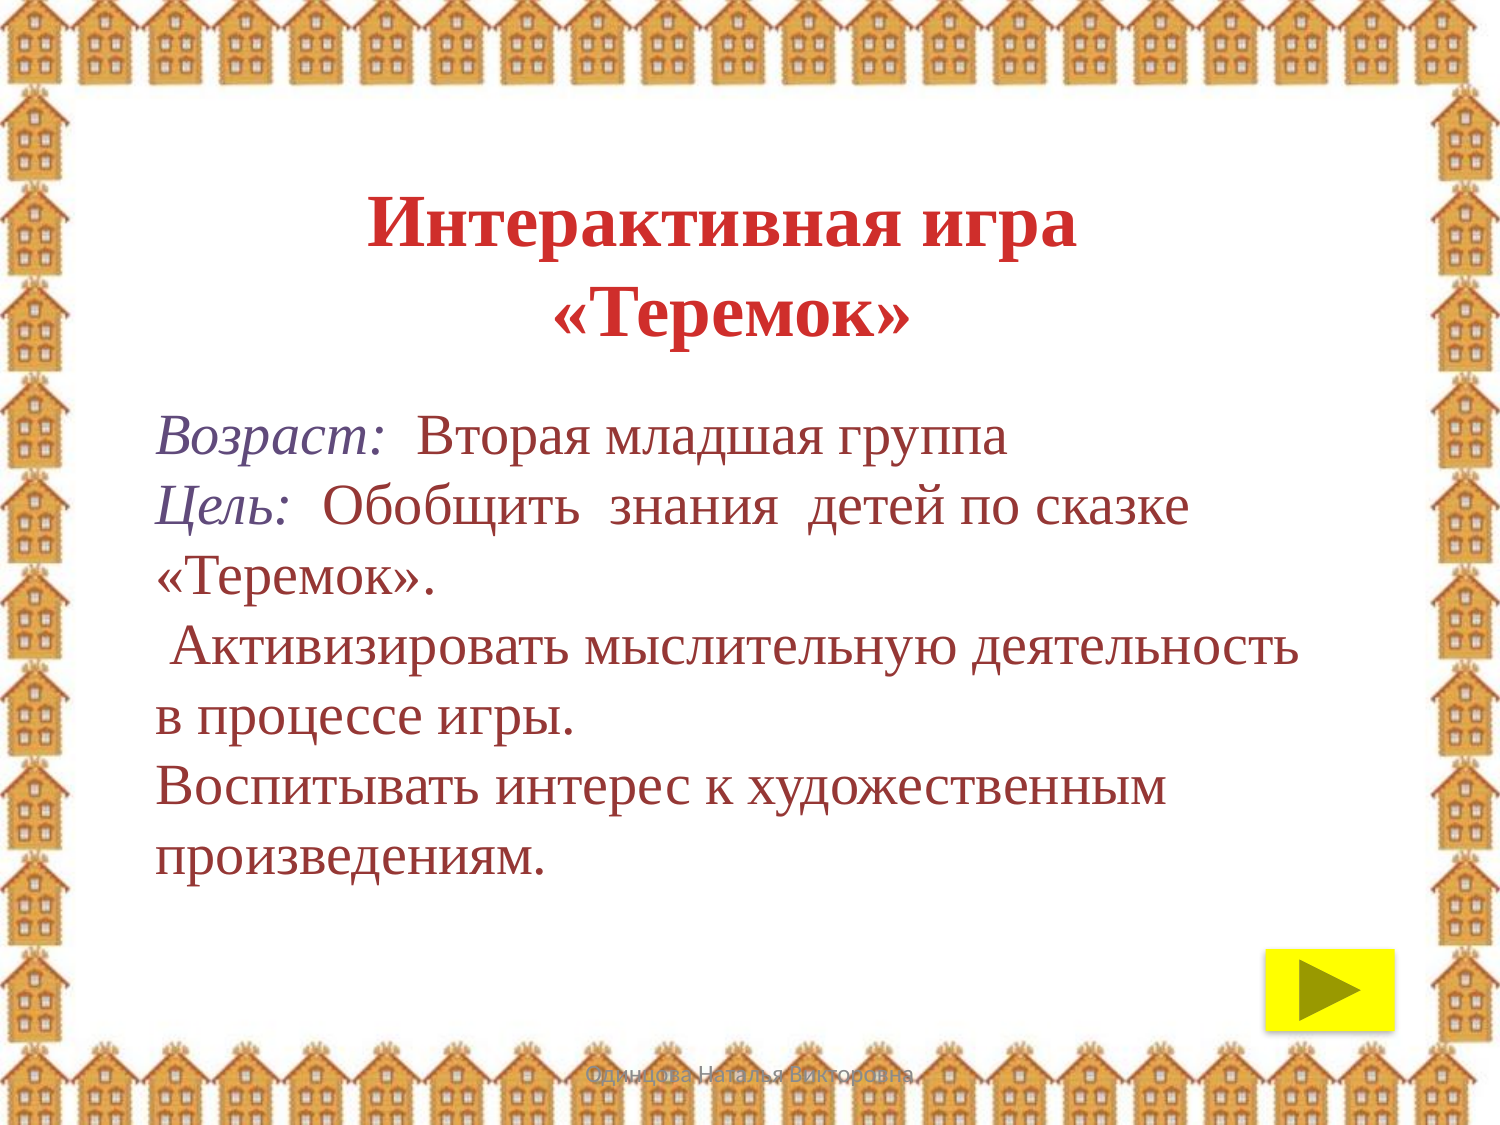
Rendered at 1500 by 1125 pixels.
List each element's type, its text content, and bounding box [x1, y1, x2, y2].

text_box Интерактивная игра «Теремок» Возраст: Вторая младшая группа Цель: Обобщить знания детей по сказке «Теремок». Активизировать мыслительную деятельность в процессе игры. Воспитывать интерес к художественным произведениям. [140, 164, 1325, 894]
picture [0, 0, 1500, 1125]
footer Одинцова Наталья Викторовна [512, 1042, 988, 1103]
text_box [1265, 949, 1395, 1032]
